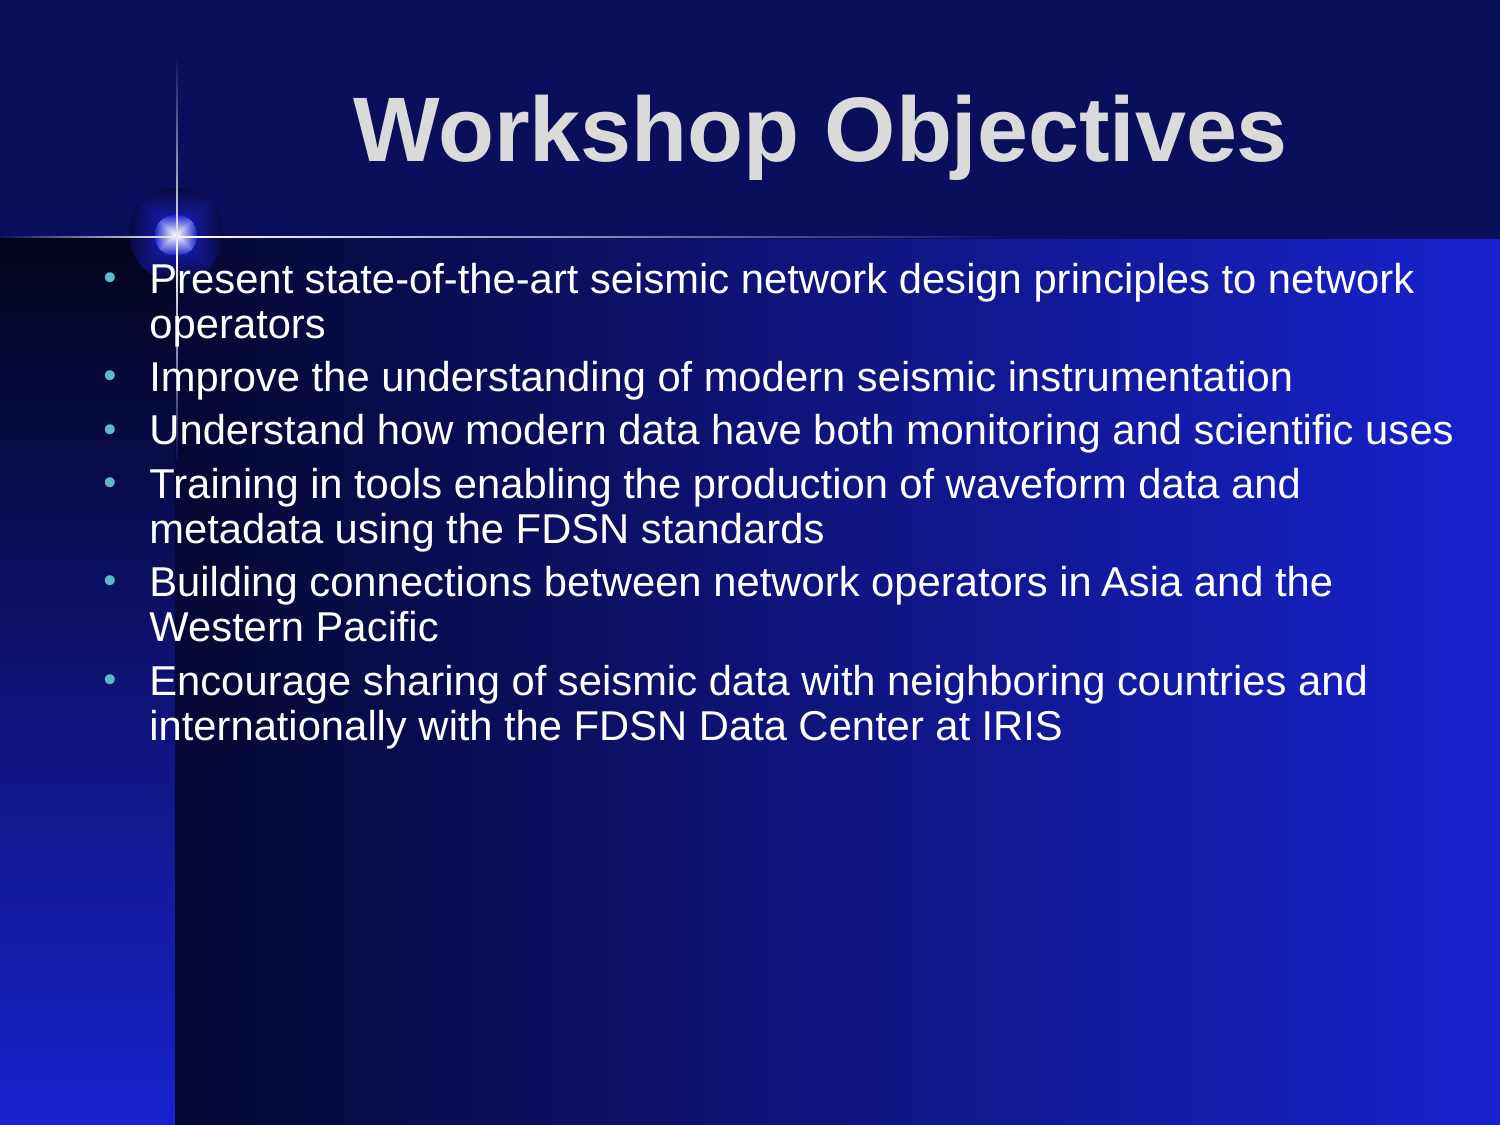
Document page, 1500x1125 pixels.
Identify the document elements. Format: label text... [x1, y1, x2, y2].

list Present state-of-the-art seismic network design principles to network operators Improve the understanding of modern seismic instrumentation Understand how modern data have both monitoring and scientific uses Training in tools enabling the production of waveform data and metadata using the FDSN standards Building connections between network operators in Asia and the Western Pacific Encourage sharing of seismic data with neighboring countries and internationally with the FDSN Data Center at IRIS [12, 249, 1475, 1000]
text_box Workshop Objectives [338, 62, 1304, 188]
